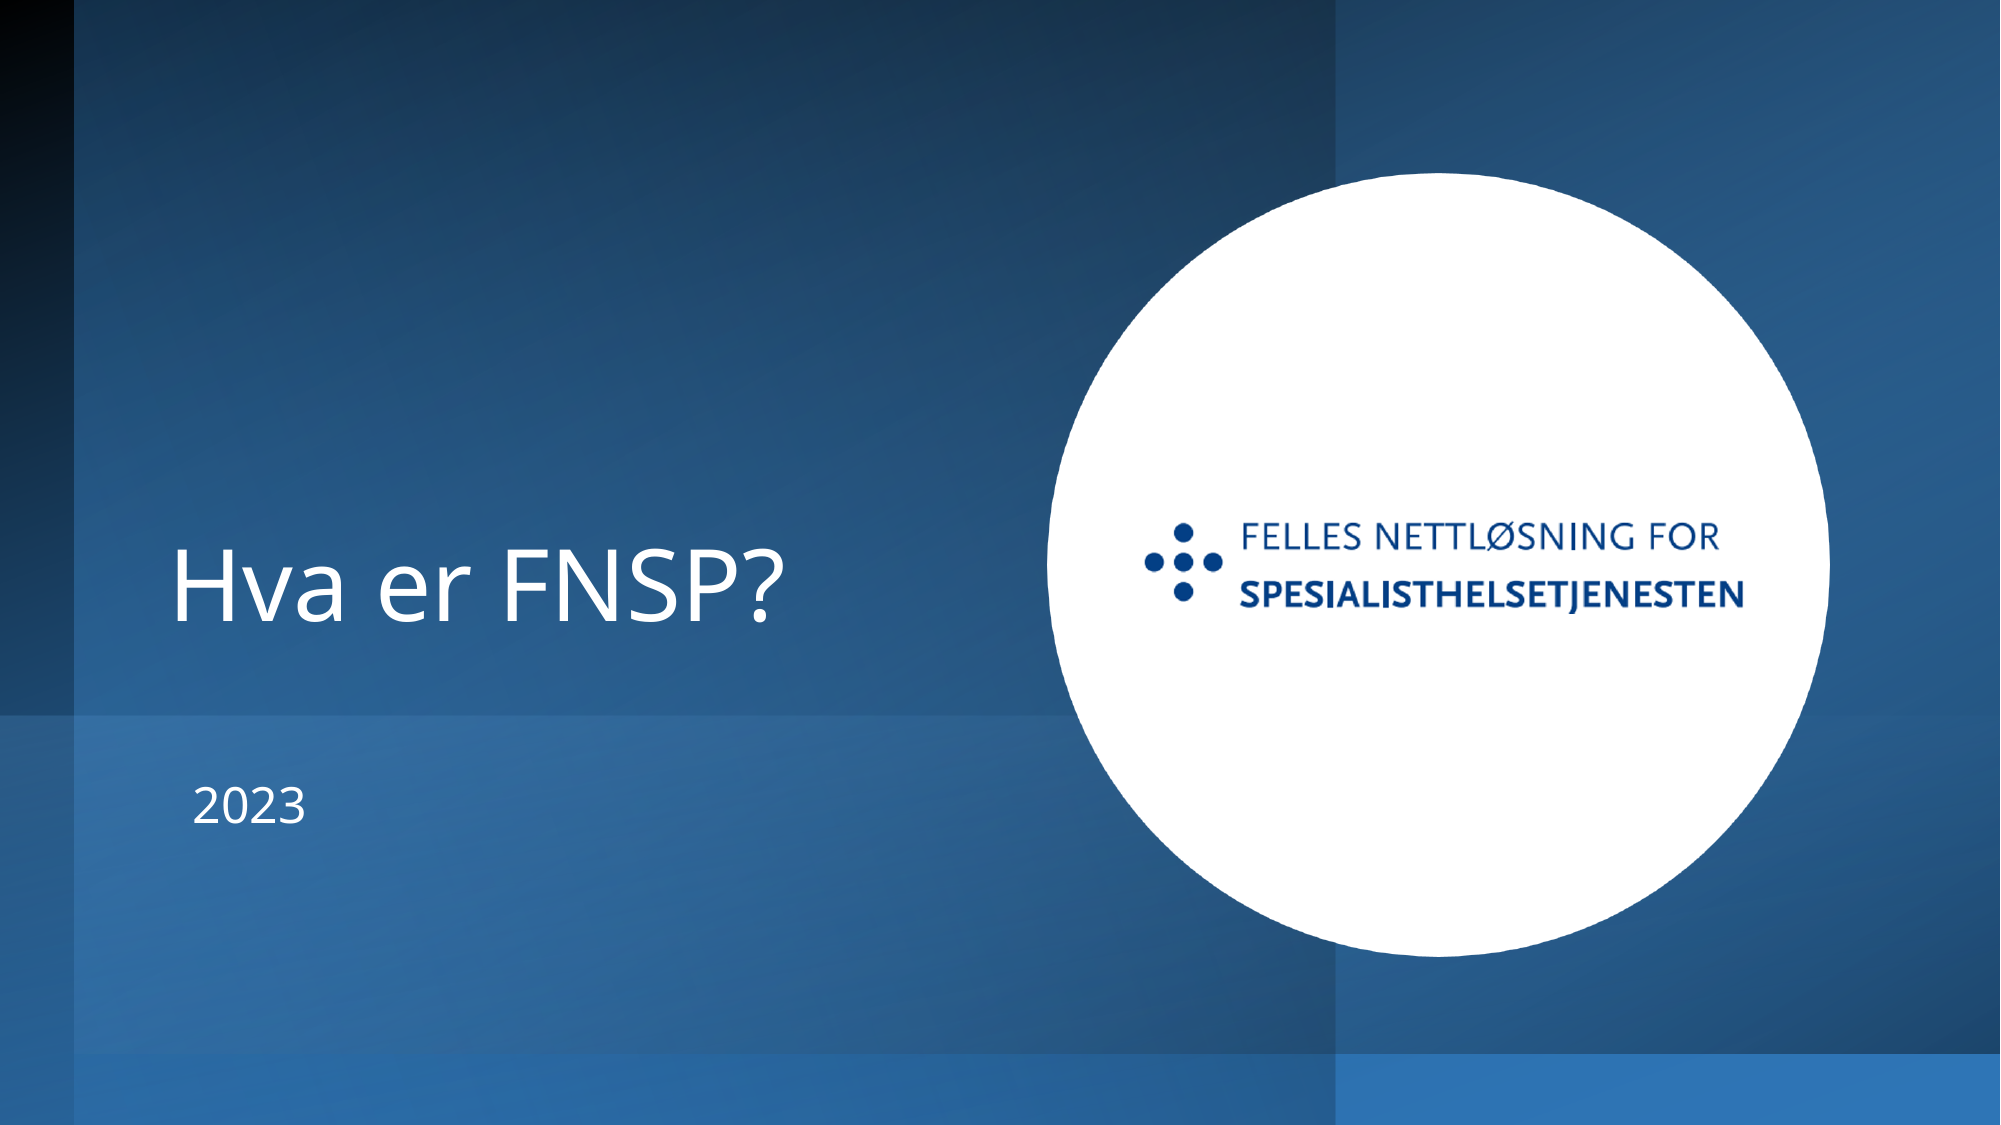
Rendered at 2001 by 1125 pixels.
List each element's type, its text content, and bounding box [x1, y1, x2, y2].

subtitle 2023 [177, 767, 1000, 1039]
title Hva er FNSP? [153, 127, 1056, 655]
picture [0, 0, 2000, 1125]
